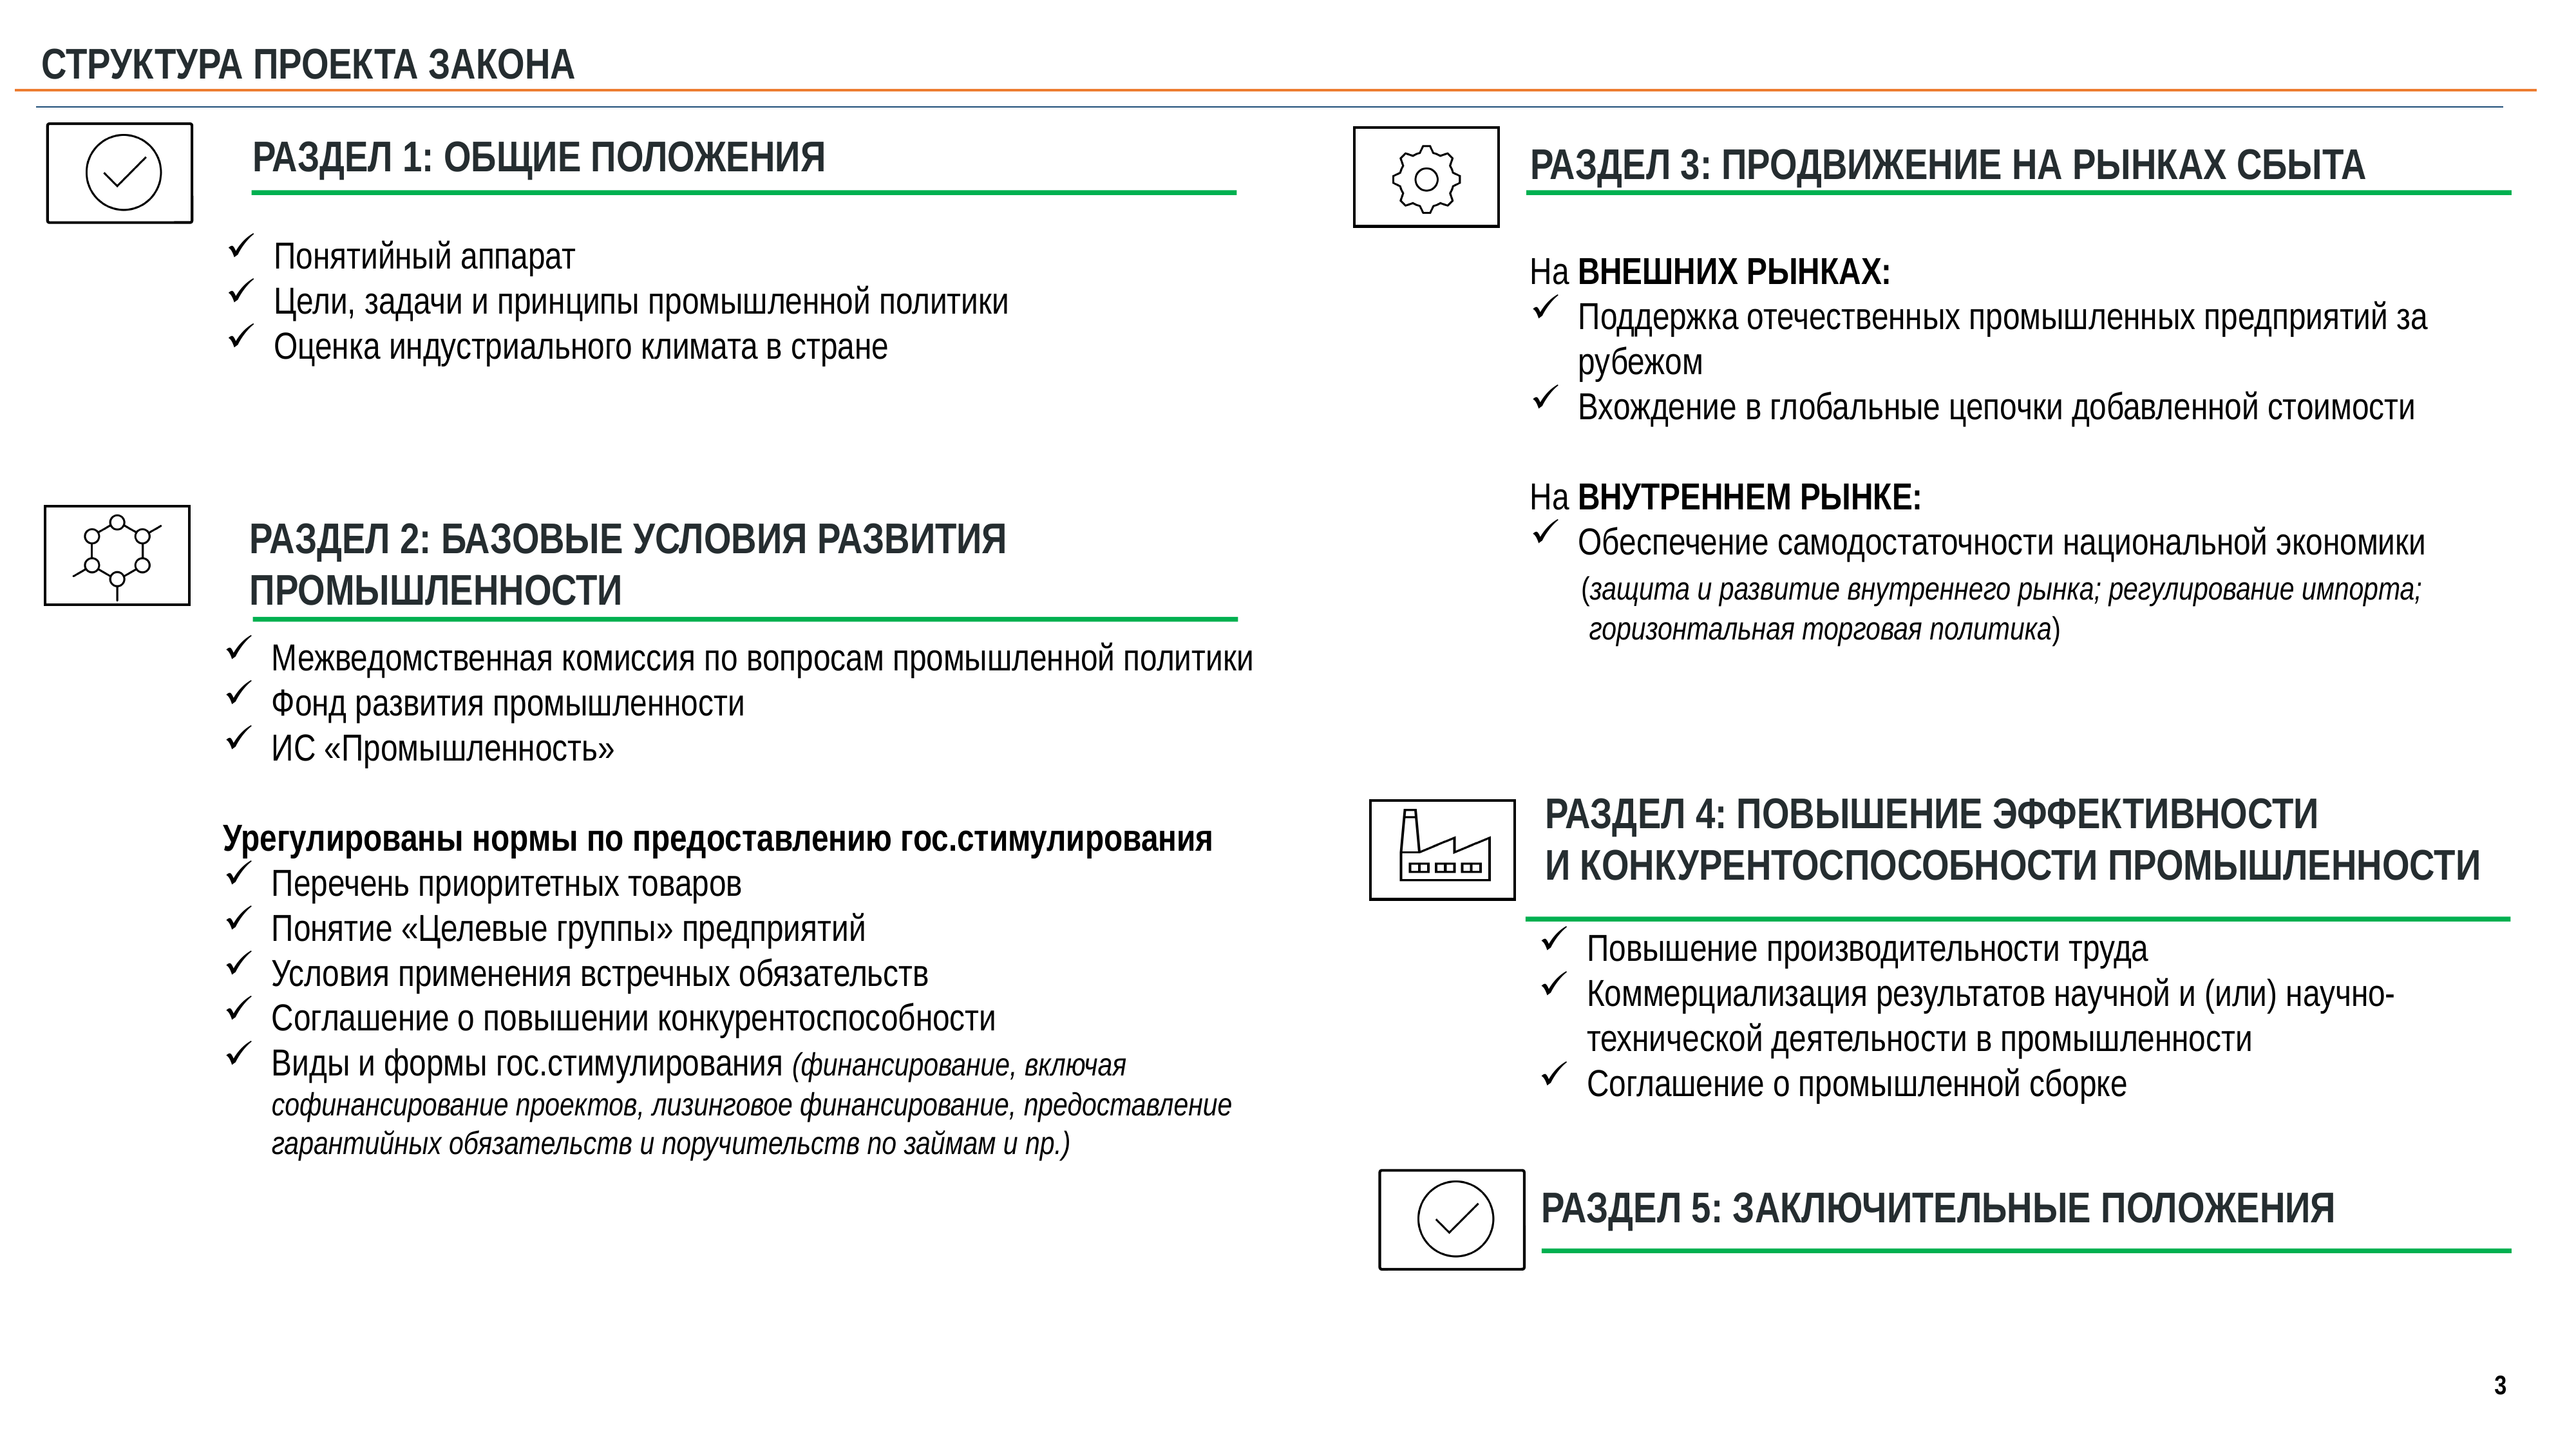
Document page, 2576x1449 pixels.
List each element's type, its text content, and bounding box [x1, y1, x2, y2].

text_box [1379, 1170, 1524, 1269]
text_box СТРУКТУРА ПРОЕКТА ЗАКОНА [32, 31, 2483, 90]
text_box [251, 190, 1237, 195]
text_box [1541, 1248, 2512, 1253]
text_box Понятийный аппарат Цели, задачи и принципы промышленной политики Оценка индустриального климата в стране [216, 226, 1258, 372]
text_box РАЗДЕЛ 3: ПРОДВИЖЕНИЕ НА РЫНКАХ СБЫТА [1520, 131, 2378, 193]
text_box [252, 616, 1238, 622]
text_box [1370, 800, 1515, 900]
picture [68, 508, 166, 605]
text_box РАЗДЕЛ 5: ЗАКЛЮЧИТЕЛЬНЫЕ ПОЛОЖЕНИЯ [1531, 1175, 2483, 1236]
text_box Повышение производительности труда Коммерциализация результатов научной и (или) научно-технической деятельности в промышленности Соглашение о промышленной сборке [1529, 922, 2503, 1109]
text_box На ВНЕШНИХ РЫНКАХ: Поддержка отечественных промышленных предприятий за рубежом Вхождение в глобальные цепочки добавленной стоимости На ВНУТРЕННЕМ РЫНКЕ: Обеспечение самодостаточности национальной экономики (защита и развитие внутреннего рынка; регулирование импорта; горизонтальная торговая политика) [1520, 242, 2512, 651]
picture [1383, 795, 1508, 895]
text_box [44, 506, 190, 605]
text_box [1526, 190, 2512, 195]
text_box 3 [2485, 1363, 2533, 1412]
text_box РАЗДЕЛ 1: ОБЩИЕ ПОЛОЖЕНИЯ [243, 124, 1195, 185]
text_box Межведомственная комиссия по вопросам промышленной политики Фонд развития промышленности ИС «Промышленность» Урегулированы нормы по предоставлению гос.стимулирования Перечень приоритетных товаров Понятие «Целевые группы» предприятий Условия применения встречных обязательств Соглашение о повышении конкурентоспособности Виды и формы гос.стимулирования (финансирование, включая софинансирование проектов, лизинговое финансирование, предоставление гарантийных обязательств и поручительств по займам и пр.) [214, 628, 1281, 1166]
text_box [15, 90, 2537, 108]
picture [1378, 131, 1475, 228]
text_box [1354, 127, 1499, 227]
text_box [47, 124, 193, 223]
text_box [1525, 916, 2511, 922]
text_box РАЗДЕЛ 2: БАЗОВЫЕ УСЛОВИЯ РАЗВИТИЯ ПРОМЫШЛЕННОСТИ [240, 506, 1185, 618]
text_box РАЗДЕЛ 4: ПОВЫШЕНИЕ ЭФФЕКТИВНОСТИ И КОНКУРЕНТОСПОСОБНОСТИ ПРОМЫШЛЕННОСТИ [1535, 780, 2501, 893]
